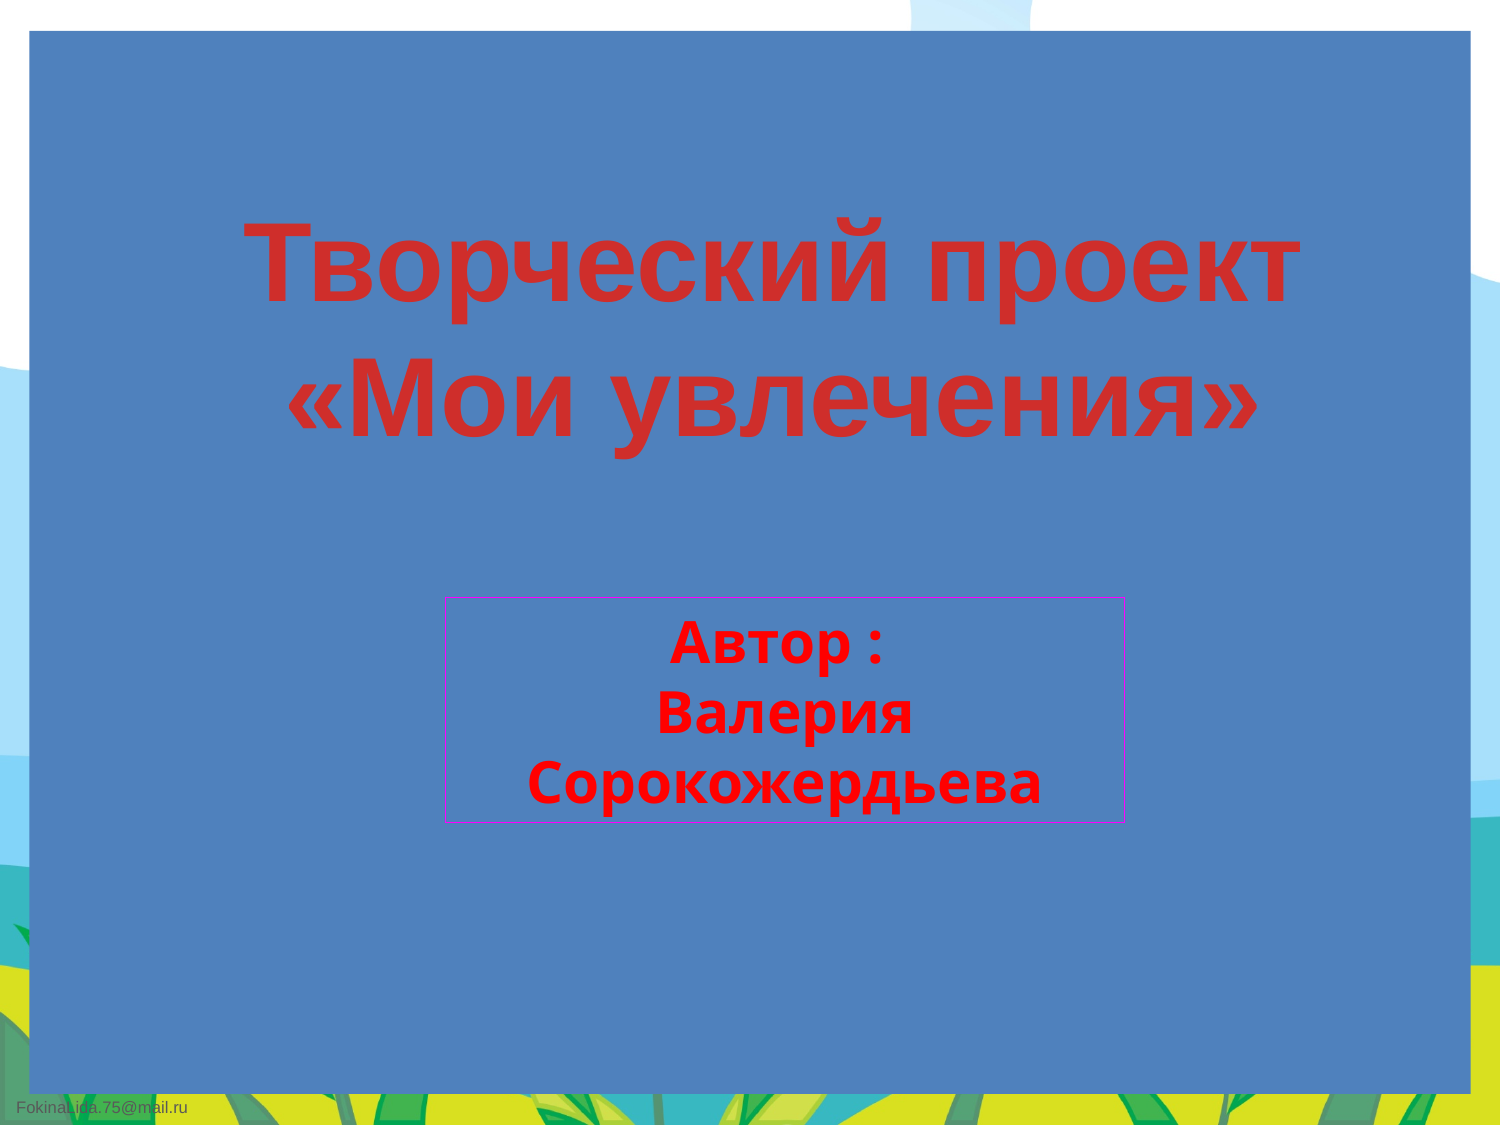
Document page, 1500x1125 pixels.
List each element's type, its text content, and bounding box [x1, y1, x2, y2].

picture [0, 0, 1500, 1125]
text_box Автор : Валерия Сорокожердьева [445, 597, 1125, 823]
text_box Творческий проект «Мои увлечения» [222, 46, 1325, 467]
